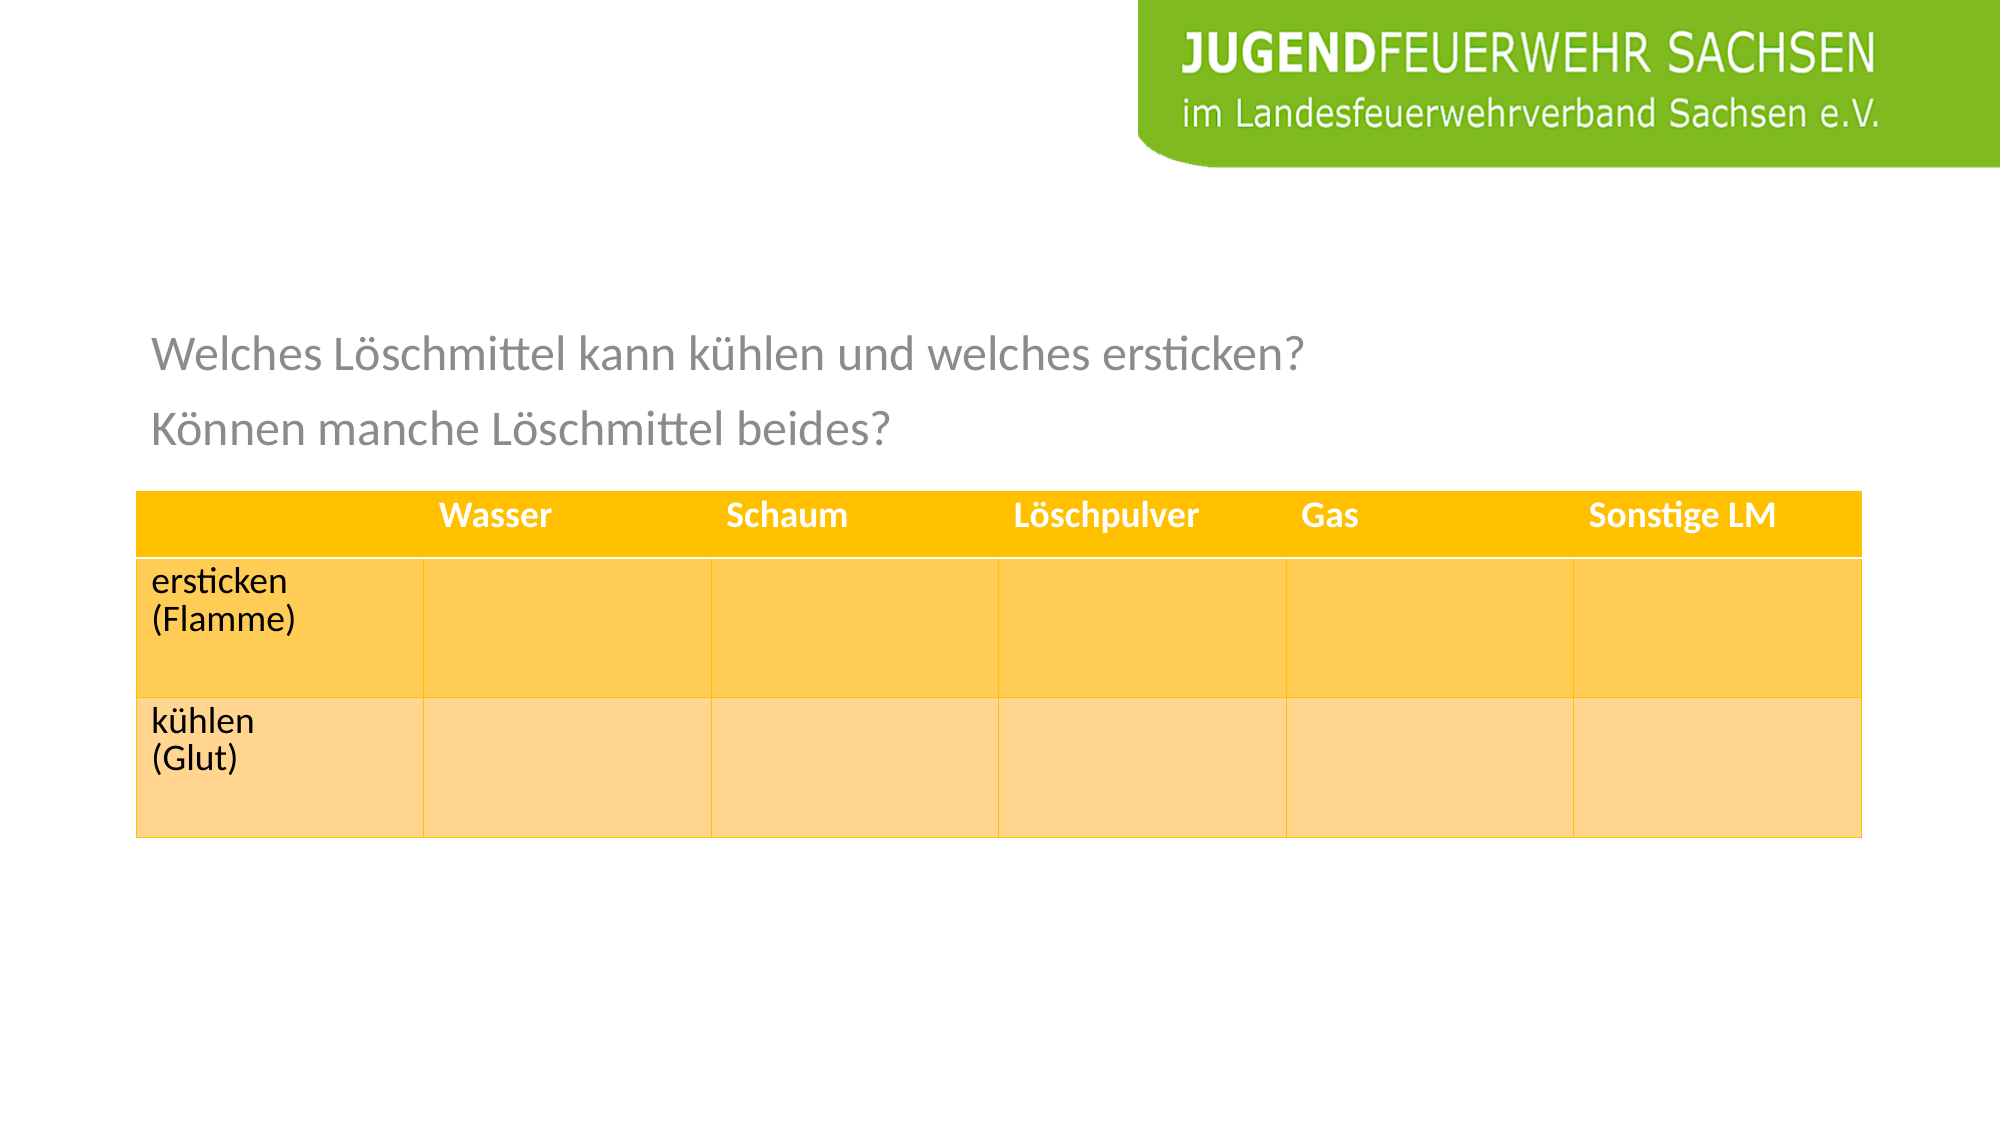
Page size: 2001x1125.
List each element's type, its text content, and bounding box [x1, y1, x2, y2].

table_header Wasser [424, 492, 711, 557]
table_header Schaum [712, 492, 998, 557]
table_header Löschpulver [999, 492, 1286, 557]
table_cell [1574, 698, 1861, 837]
table_cell [424, 698, 711, 837]
table_header [137, 492, 423, 557]
table_cell [999, 698, 1286, 837]
table_cell [1574, 559, 1861, 697]
table_cell [999, 559, 1286, 697]
table_cell [712, 559, 998, 697]
table_cell [712, 698, 998, 837]
list Welches Löschmittel kann kühlen und welches ersticken? Können manche Löschmittel beides? [136, 320, 1862, 491]
table_cell [424, 559, 711, 697]
table_cell kühlen (Glut) [137, 698, 423, 837]
table_cell [1287, 698, 1573, 837]
table_header Gas [1287, 492, 1573, 557]
table_header Sonstige LM [1574, 492, 1861, 557]
picture [1138, 0, 2000, 169]
table_cell [1287, 559, 1573, 697]
table_cell ersticken (Flamme) [137, 559, 423, 697]
